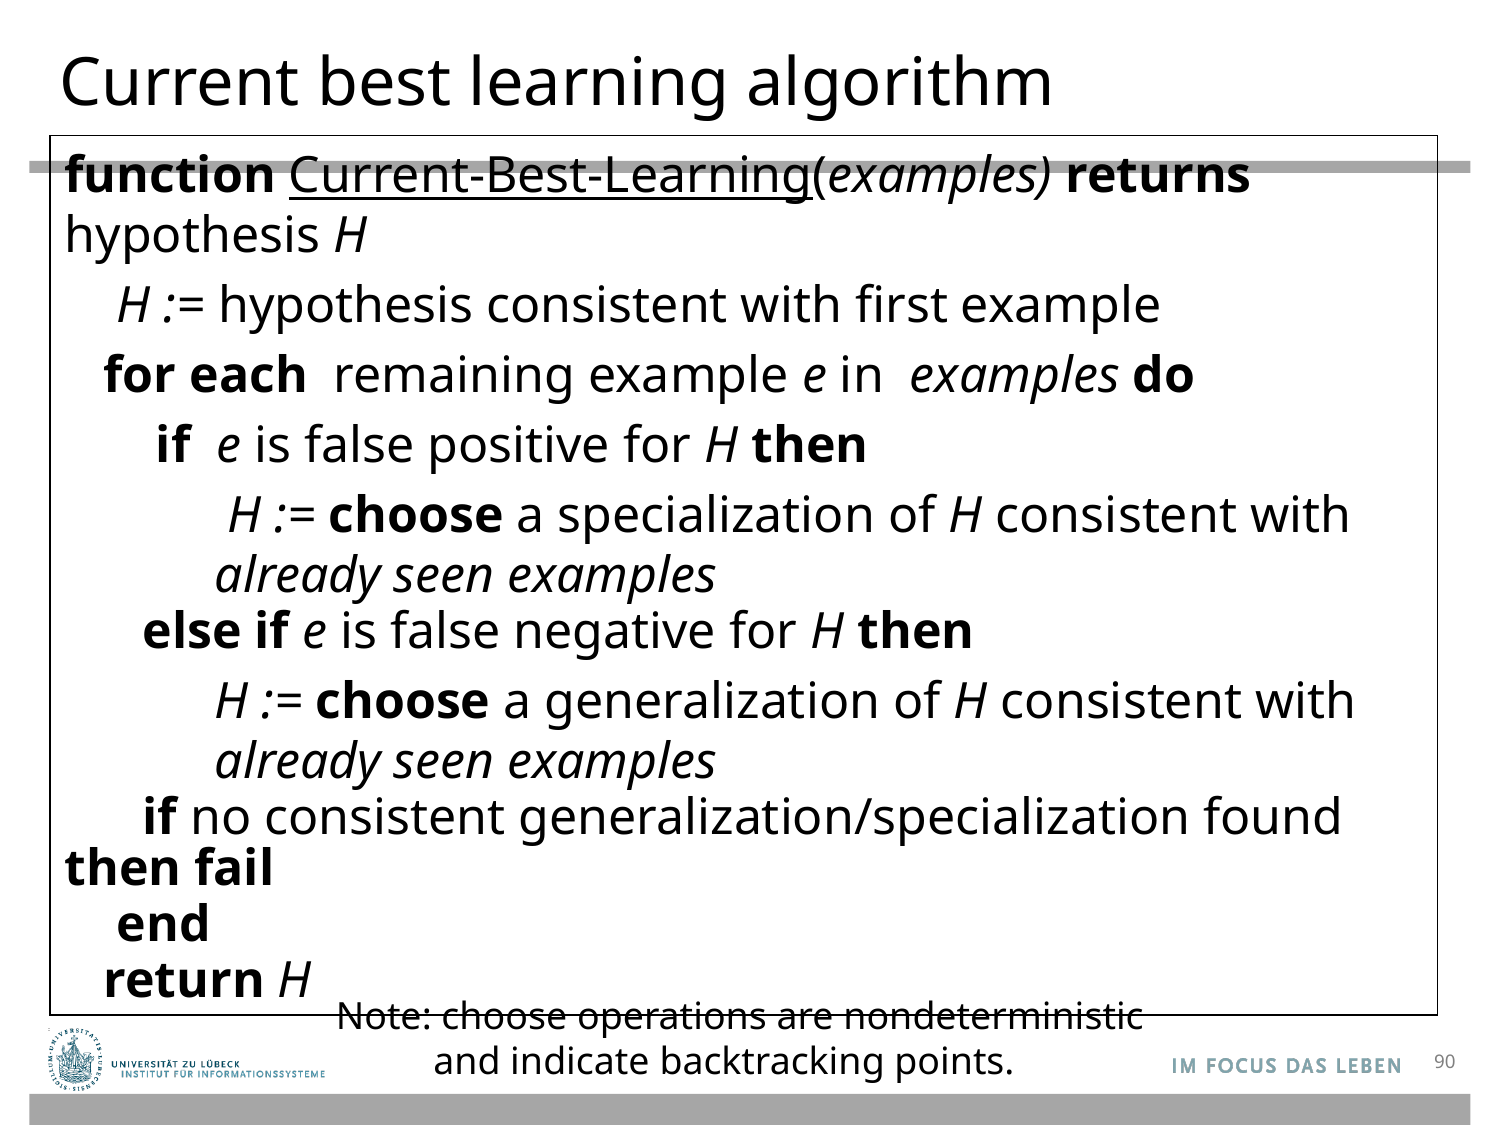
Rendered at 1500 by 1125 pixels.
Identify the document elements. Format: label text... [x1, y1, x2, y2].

slide_number 90 [1305, 1050, 1471, 1083]
title Current best learning algorithm [44, 30, 1483, 144]
picture [1173, 1058, 1305, 1073]
text_box Note: choose operations are nondeterministic and indicate backtracking points. [321, 991, 1160, 1082]
text_box function Current-Best-Learning(examples) returns hypothesis H H := hypothesis consistent with first example for each remaining example e in examples do if e is false positive for H then H := choose a specialization of H consistent with already seen examples else if e is false negative for H then H := choose a generalization of H consistent with already seen examples if no consistent generalization/specialization found then fail end return H [50, 135, 1438, 1015]
